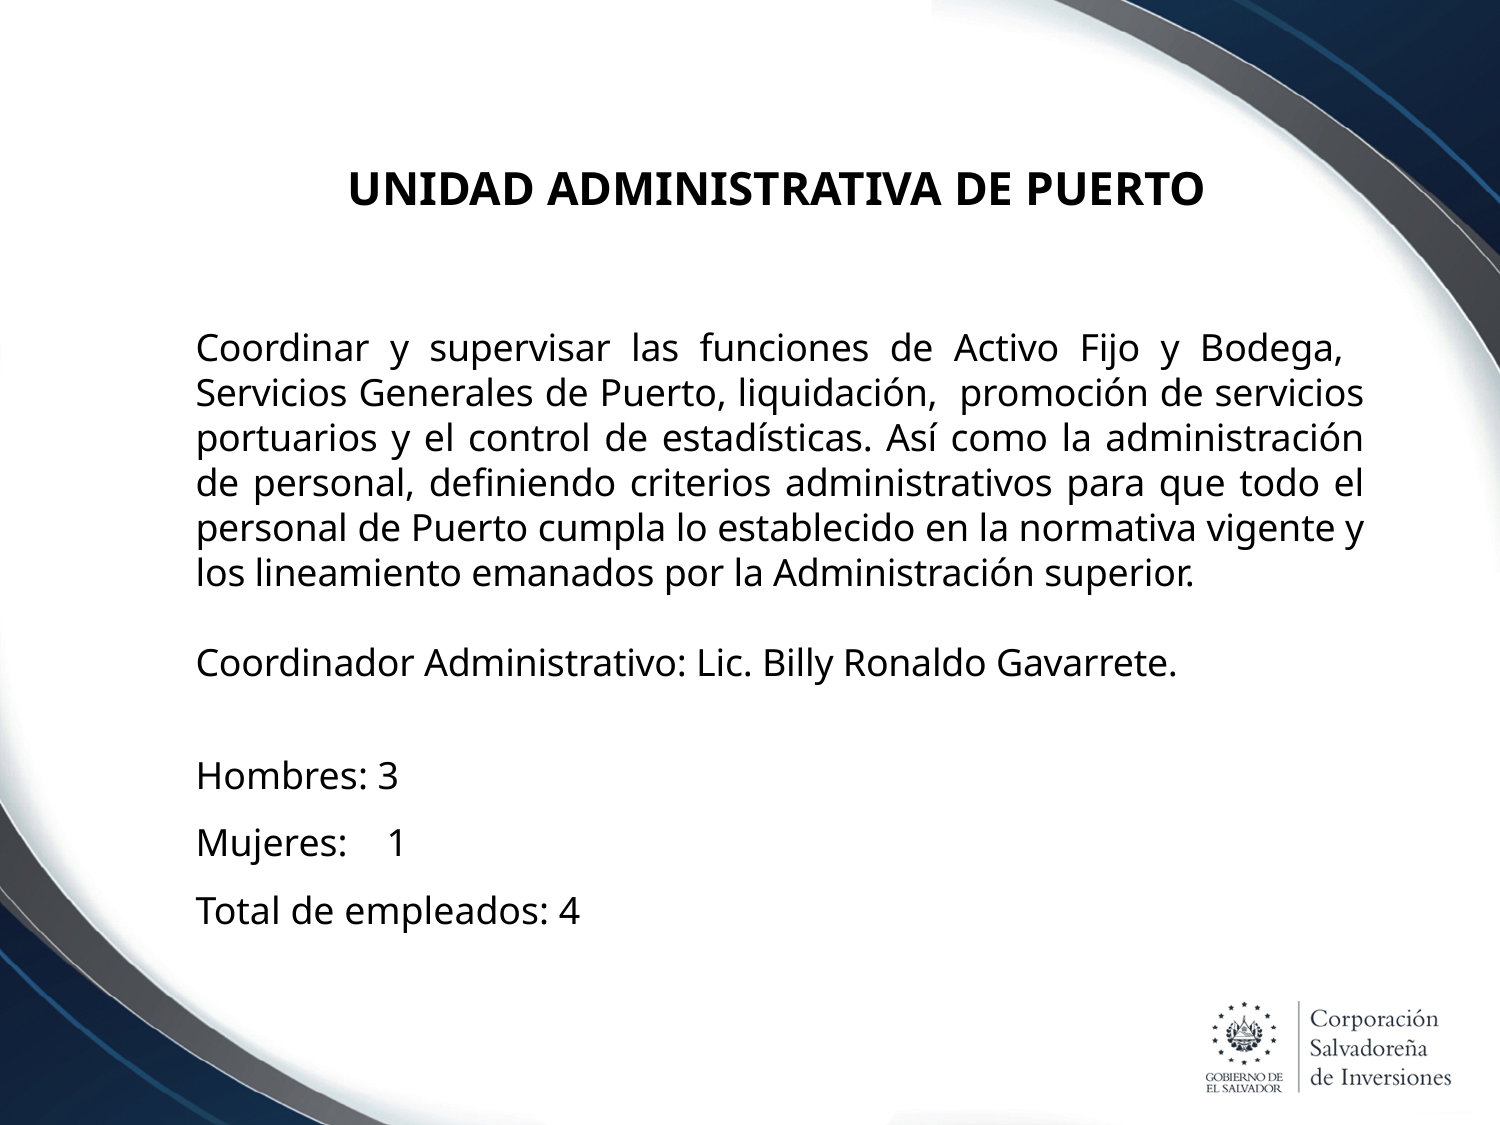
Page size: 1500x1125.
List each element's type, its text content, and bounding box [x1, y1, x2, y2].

picture [0, 0, 1500, 1125]
text_box Coordinar y supervisar las funciones de Activo Fijo y Bodega, Servicios Generales de Puerto, liquidación, promoción de servicios portuarios y el control de estadísticas. Así como la administración de personal, definiendo criterios administrativos para que todo el personal de Puerto cumpla lo establecido en la normativa vigente y los lineamiento emanados por la Administración superior. Coordinador Administrativo: Lic. Billy Ronaldo Gavarrete. Hombres: 3 Mujeres: 1 Total de empleados: 4 [180, 316, 1379, 1030]
text_box UNIDAD ADMINISTRATIVA DE PUERTO [332, 152, 1222, 222]
